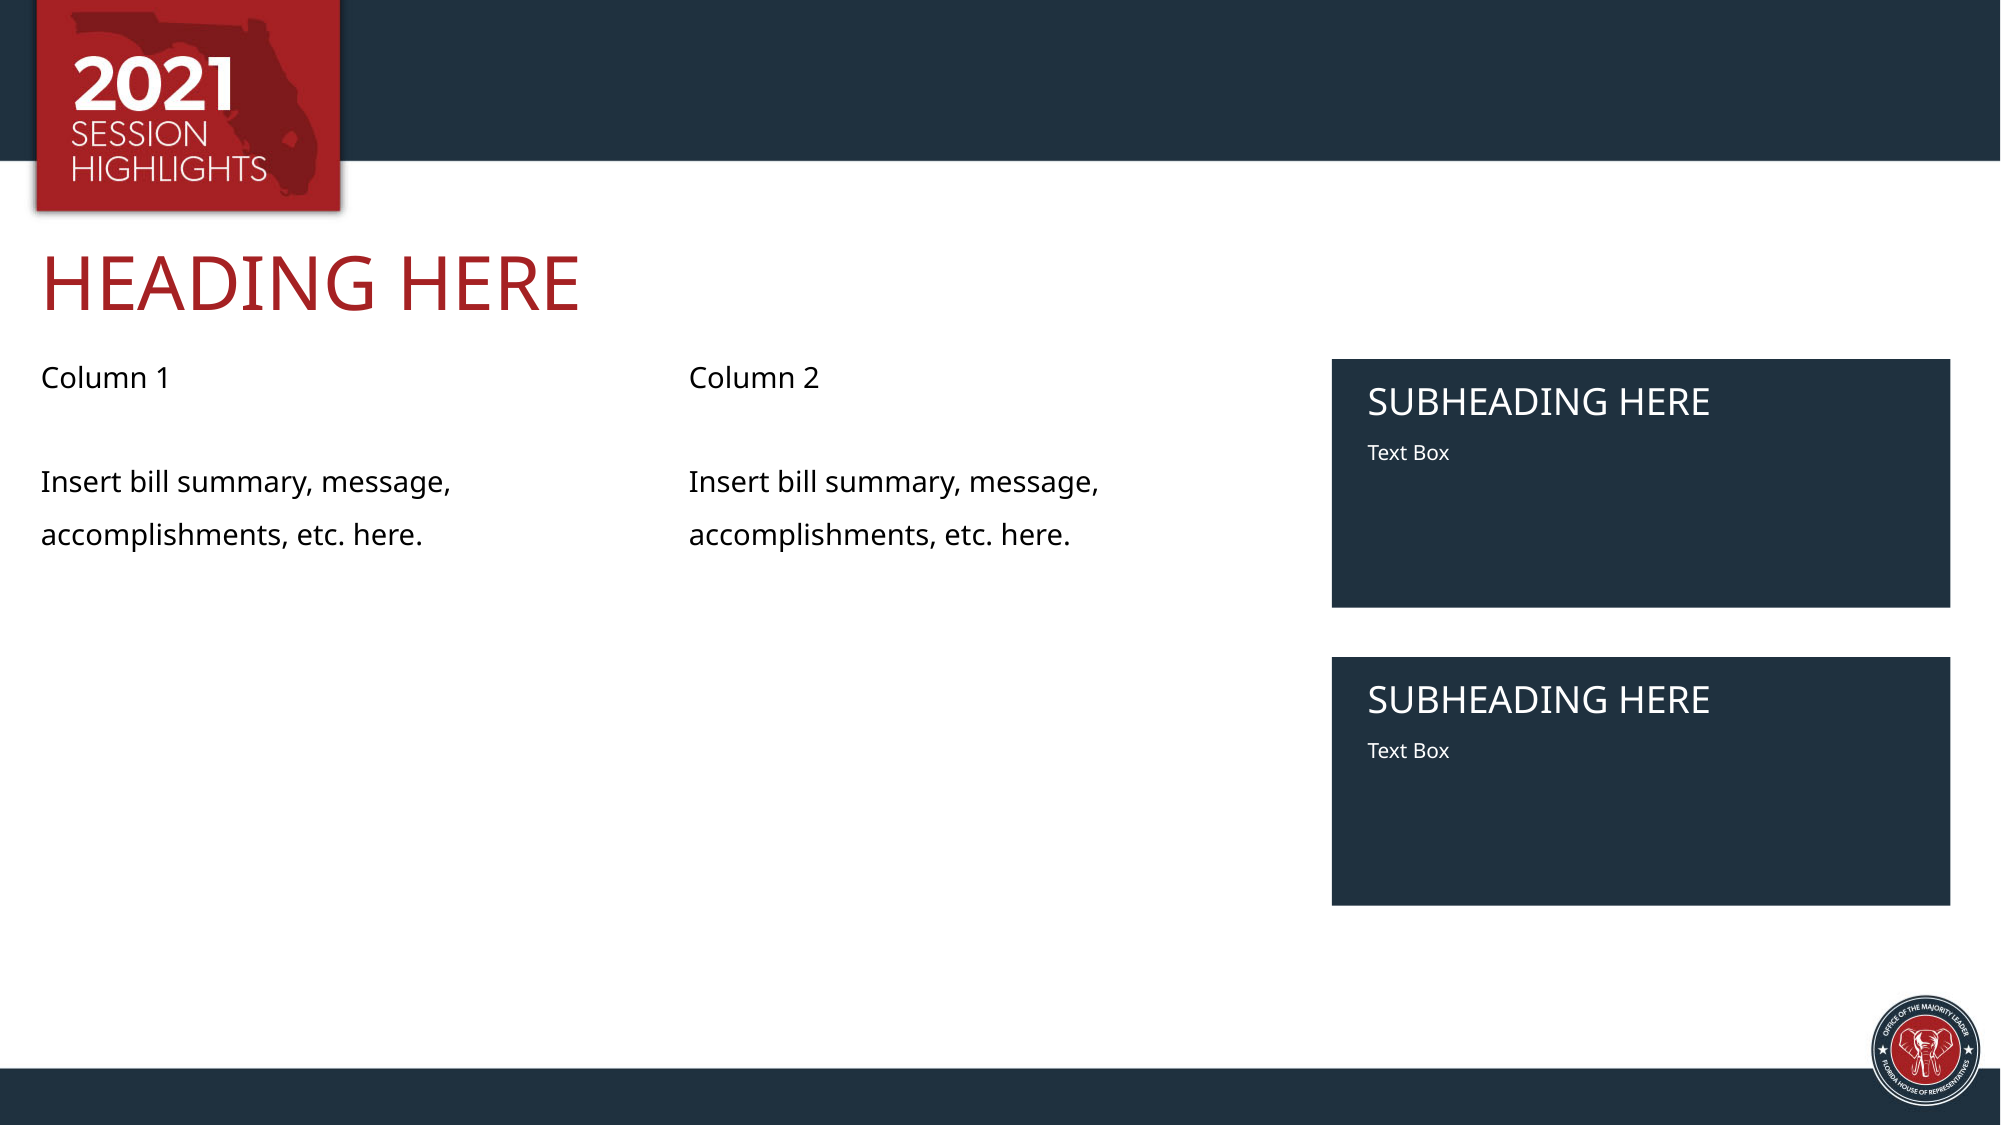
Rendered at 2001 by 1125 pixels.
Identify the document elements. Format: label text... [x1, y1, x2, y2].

text_box HEADING HERE [26, 228, 1926, 333]
text_box Column 2 Insert bill summary, message, accomplishments, etc. here. [673, 334, 1278, 611]
picture [0, 0, 2001, 1125]
text_box Column 1 Insert bill summary, message, accomplishments, etc. here. [25, 334, 630, 611]
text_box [1331, 657, 1951, 906]
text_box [1331, 359, 1951, 608]
